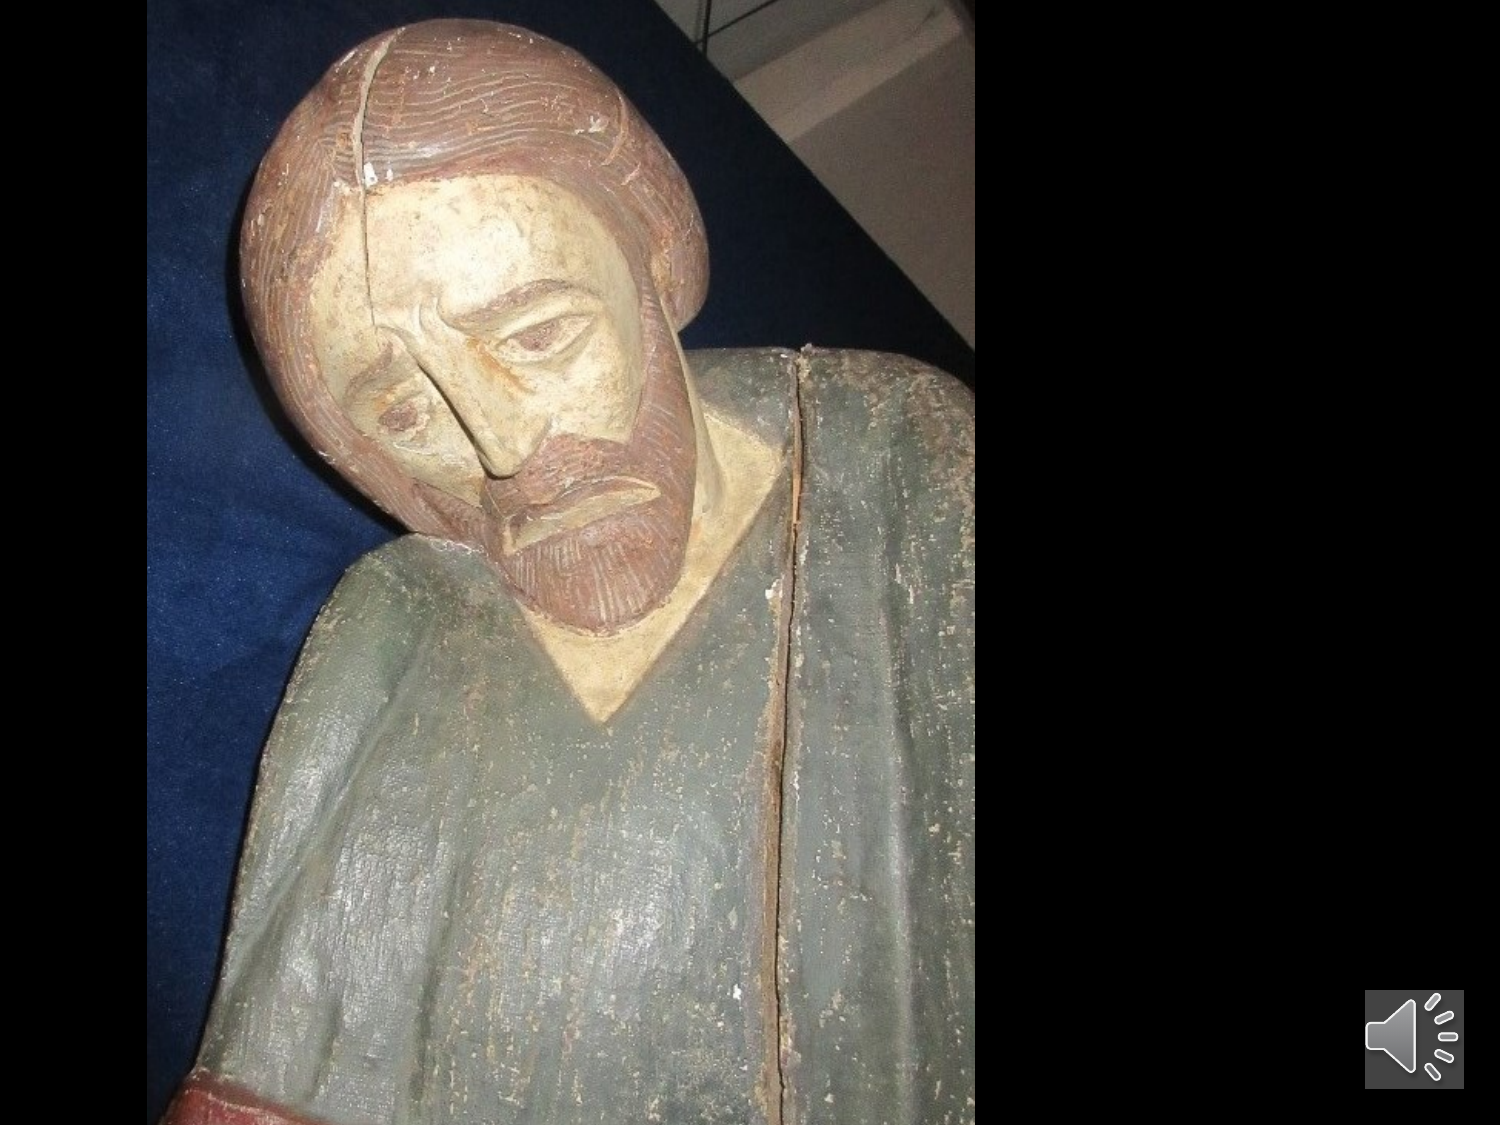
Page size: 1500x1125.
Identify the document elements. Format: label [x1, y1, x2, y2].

list [147, 0, 975, 1125]
picture [1364, 989, 1465, 1090]
